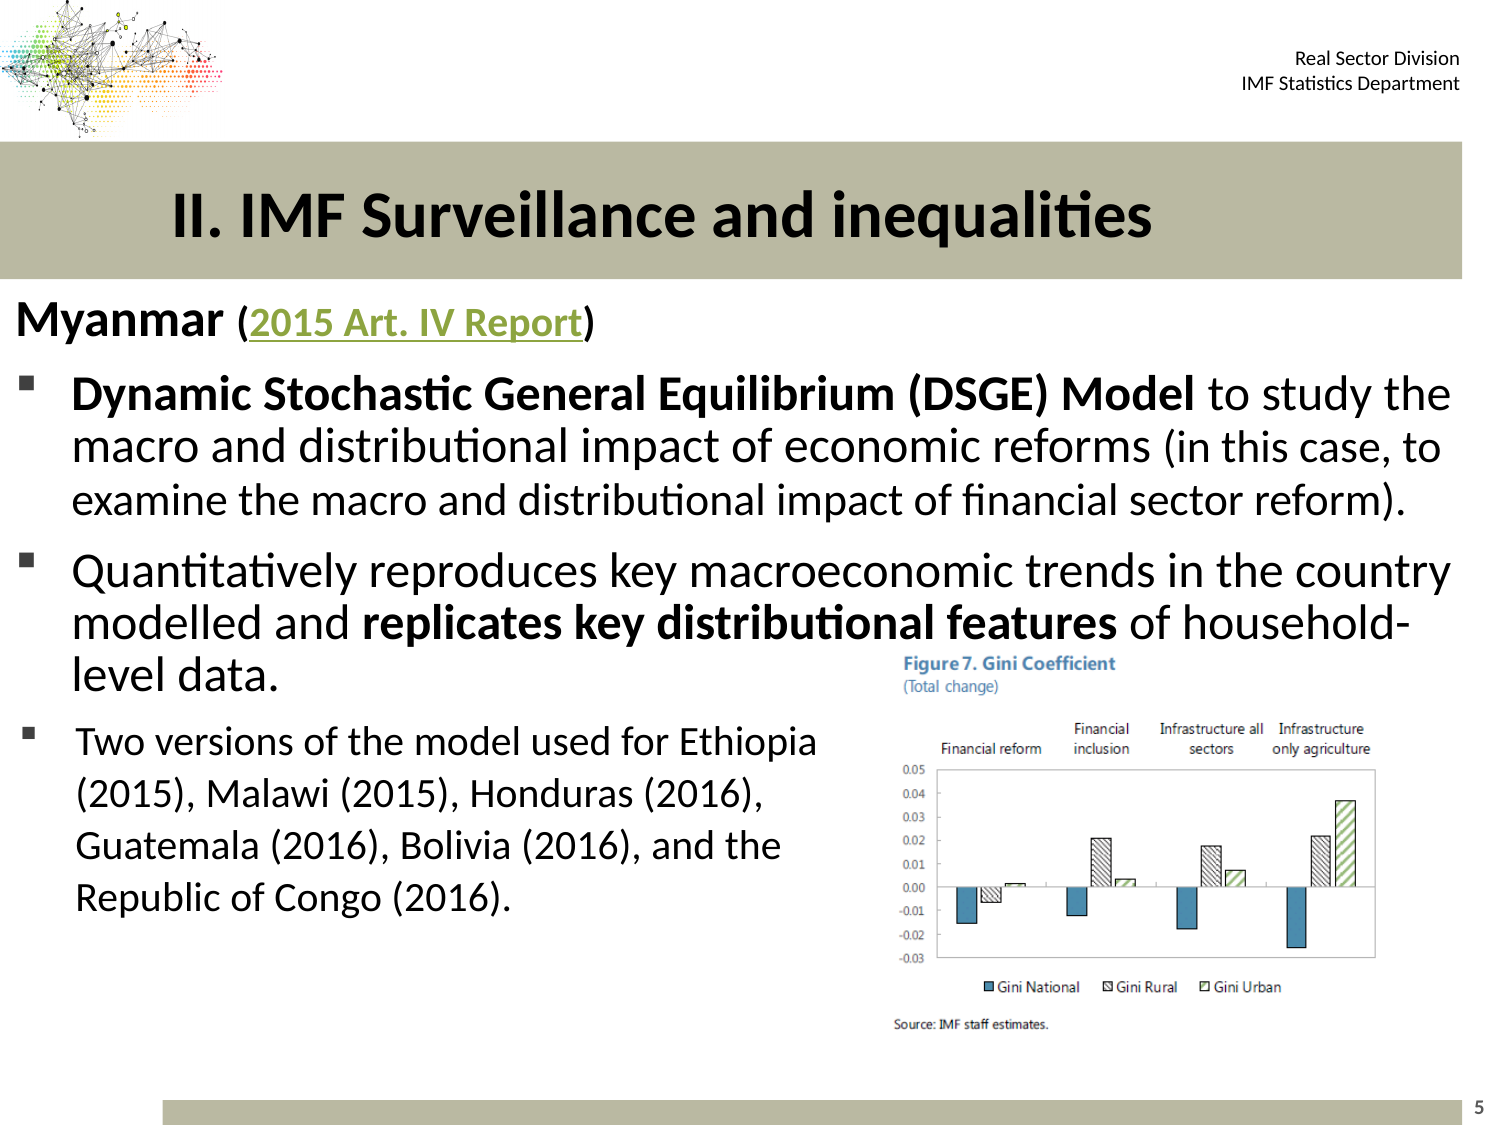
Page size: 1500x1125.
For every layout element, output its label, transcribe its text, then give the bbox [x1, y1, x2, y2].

list Myanmar (2015 Art. IV Report) Dynamic Stochastic General Equilibrium (DSGE) Model to study the macro and distributional impact of economic reforms (in this case, to examine the macro and distributional impact of financial sector reform). Quantitatively reproduces key macroeconomic trends in the country modelled and replicates key distributional features of household-level data. [0, 287, 1500, 1102]
title II. IMF Surveillance and inequalities [0, 141, 1463, 280]
picture [874, 649, 1401, 1053]
text_box Two versions of the model used for Ethiopia (2015), Malawi (2015), Honduras (2016), Guatemala (2016), Bolivia (2016), and the Republic of Congo (2016). [4, 704, 874, 925]
picture [0, 0, 225, 138]
slide_number 5 [1441, 1074, 1500, 1125]
